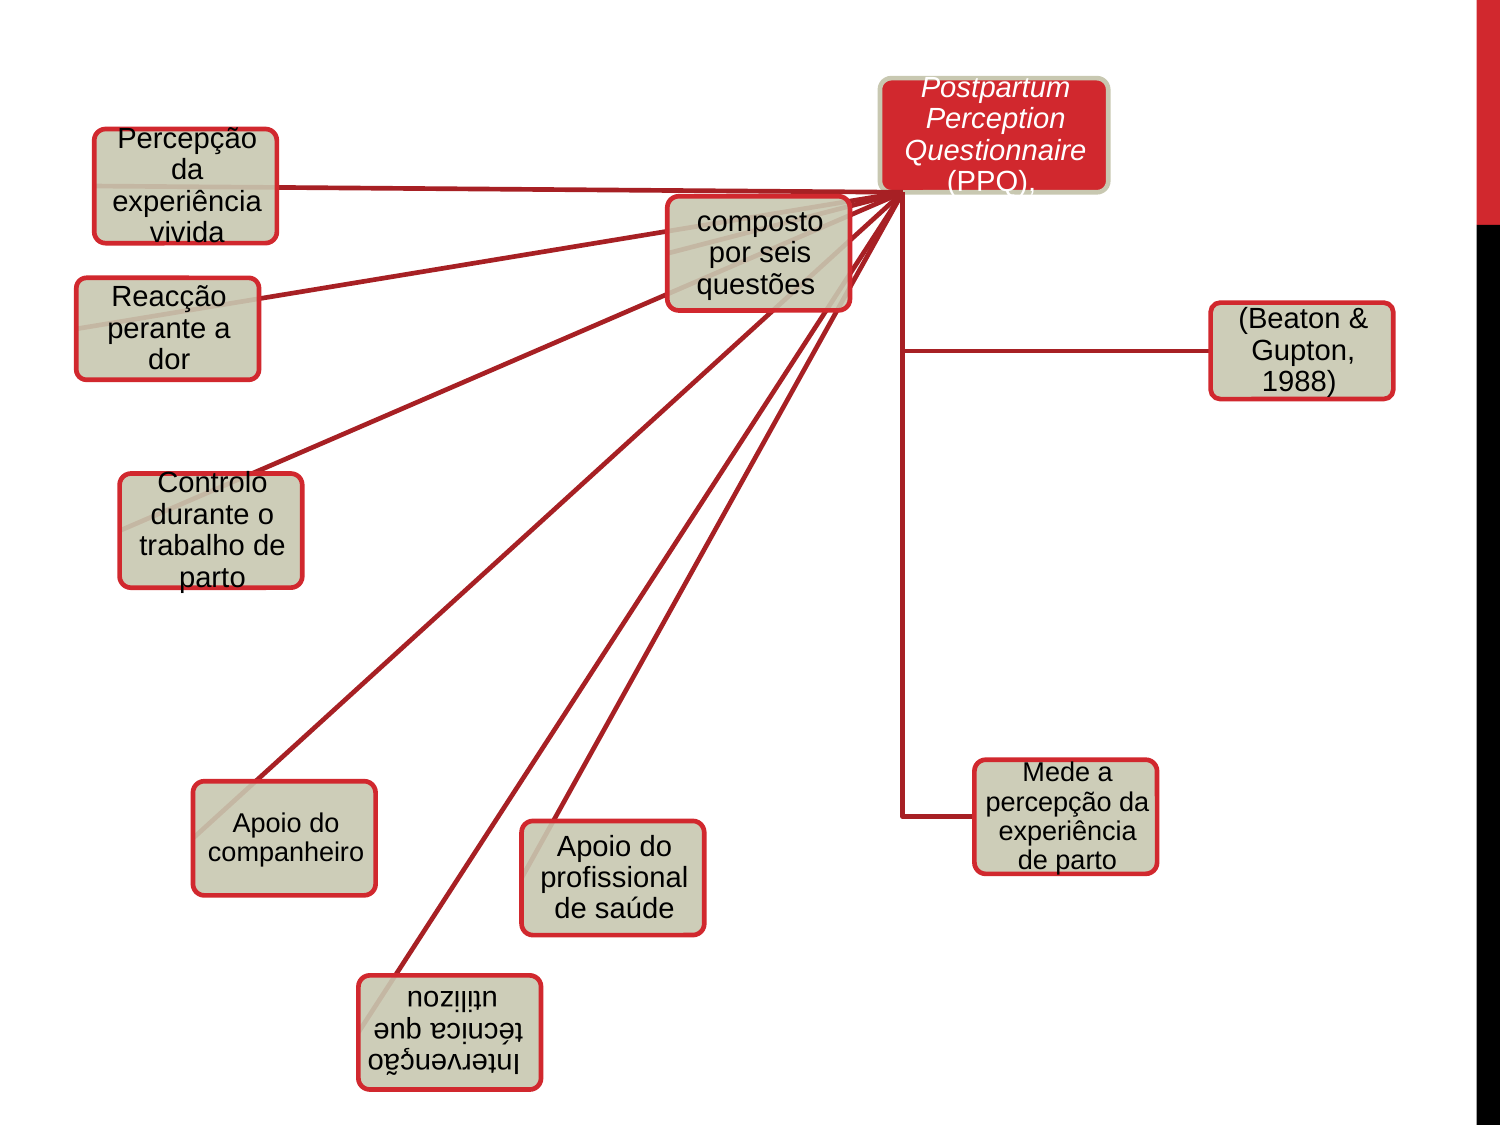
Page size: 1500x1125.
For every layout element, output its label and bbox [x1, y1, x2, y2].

text_box [0, 0, 1460, 1125]
